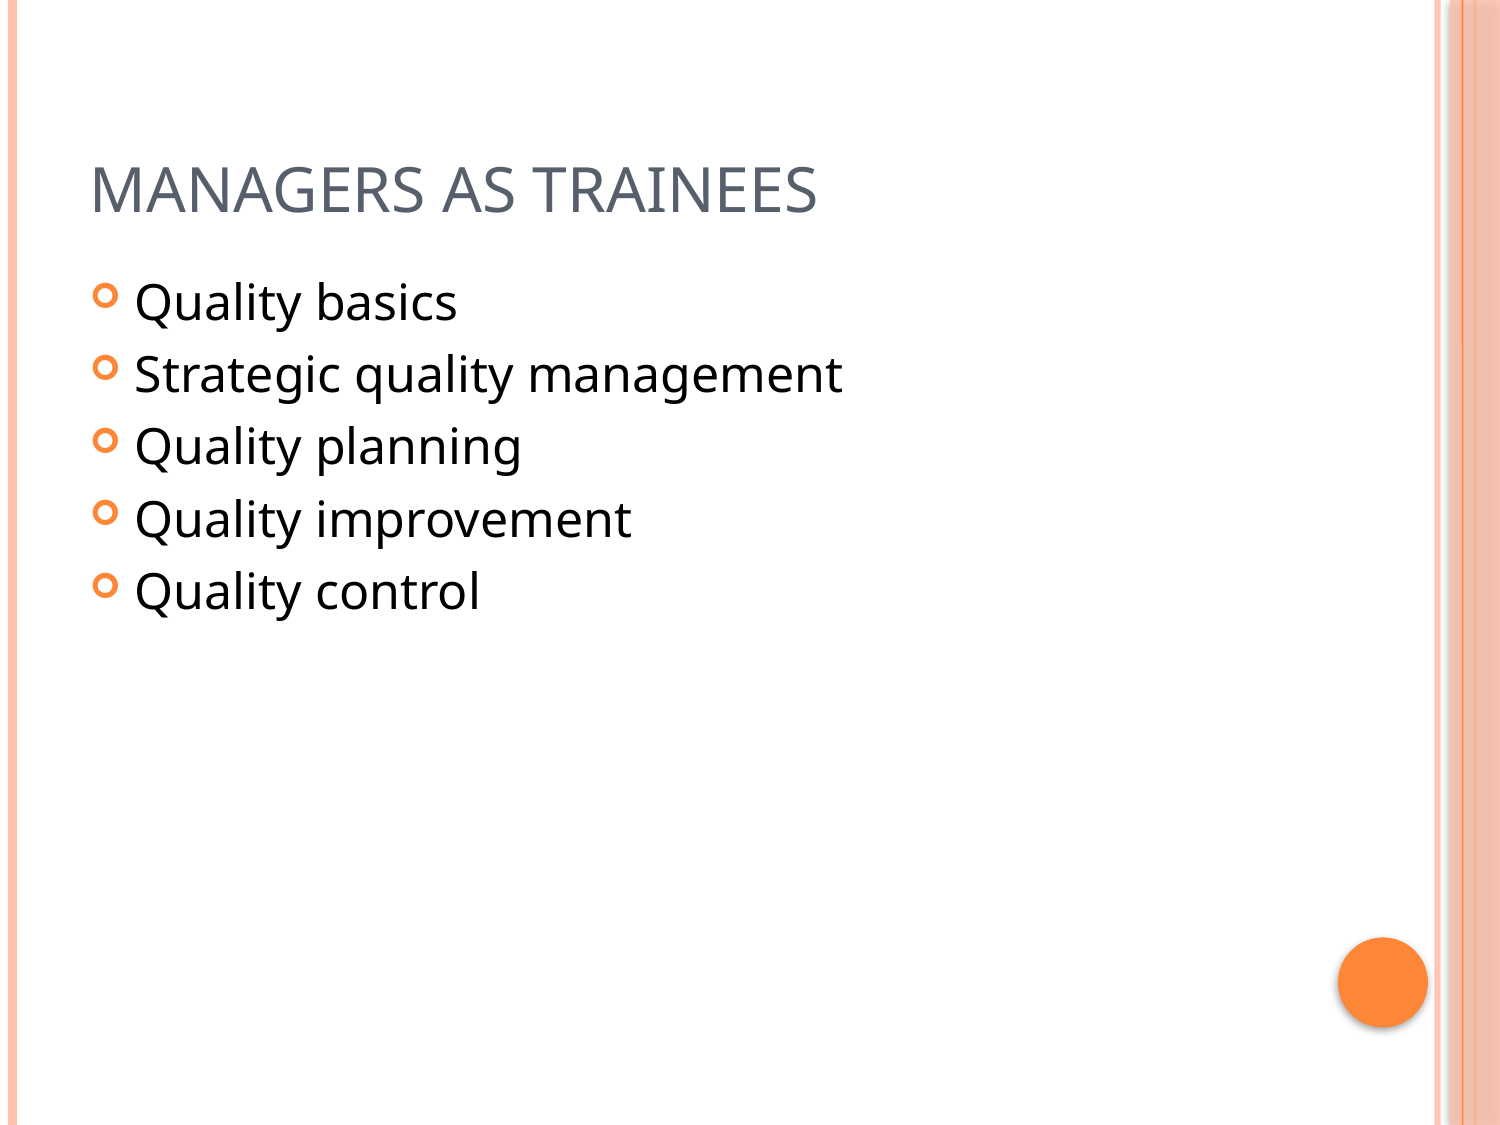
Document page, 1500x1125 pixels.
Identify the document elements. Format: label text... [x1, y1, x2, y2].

list Quality basics Strategic quality management Quality planning Quality improvement Quality control [75, 262, 1300, 1062]
title Managers as trainees [75, 45, 1300, 233]
